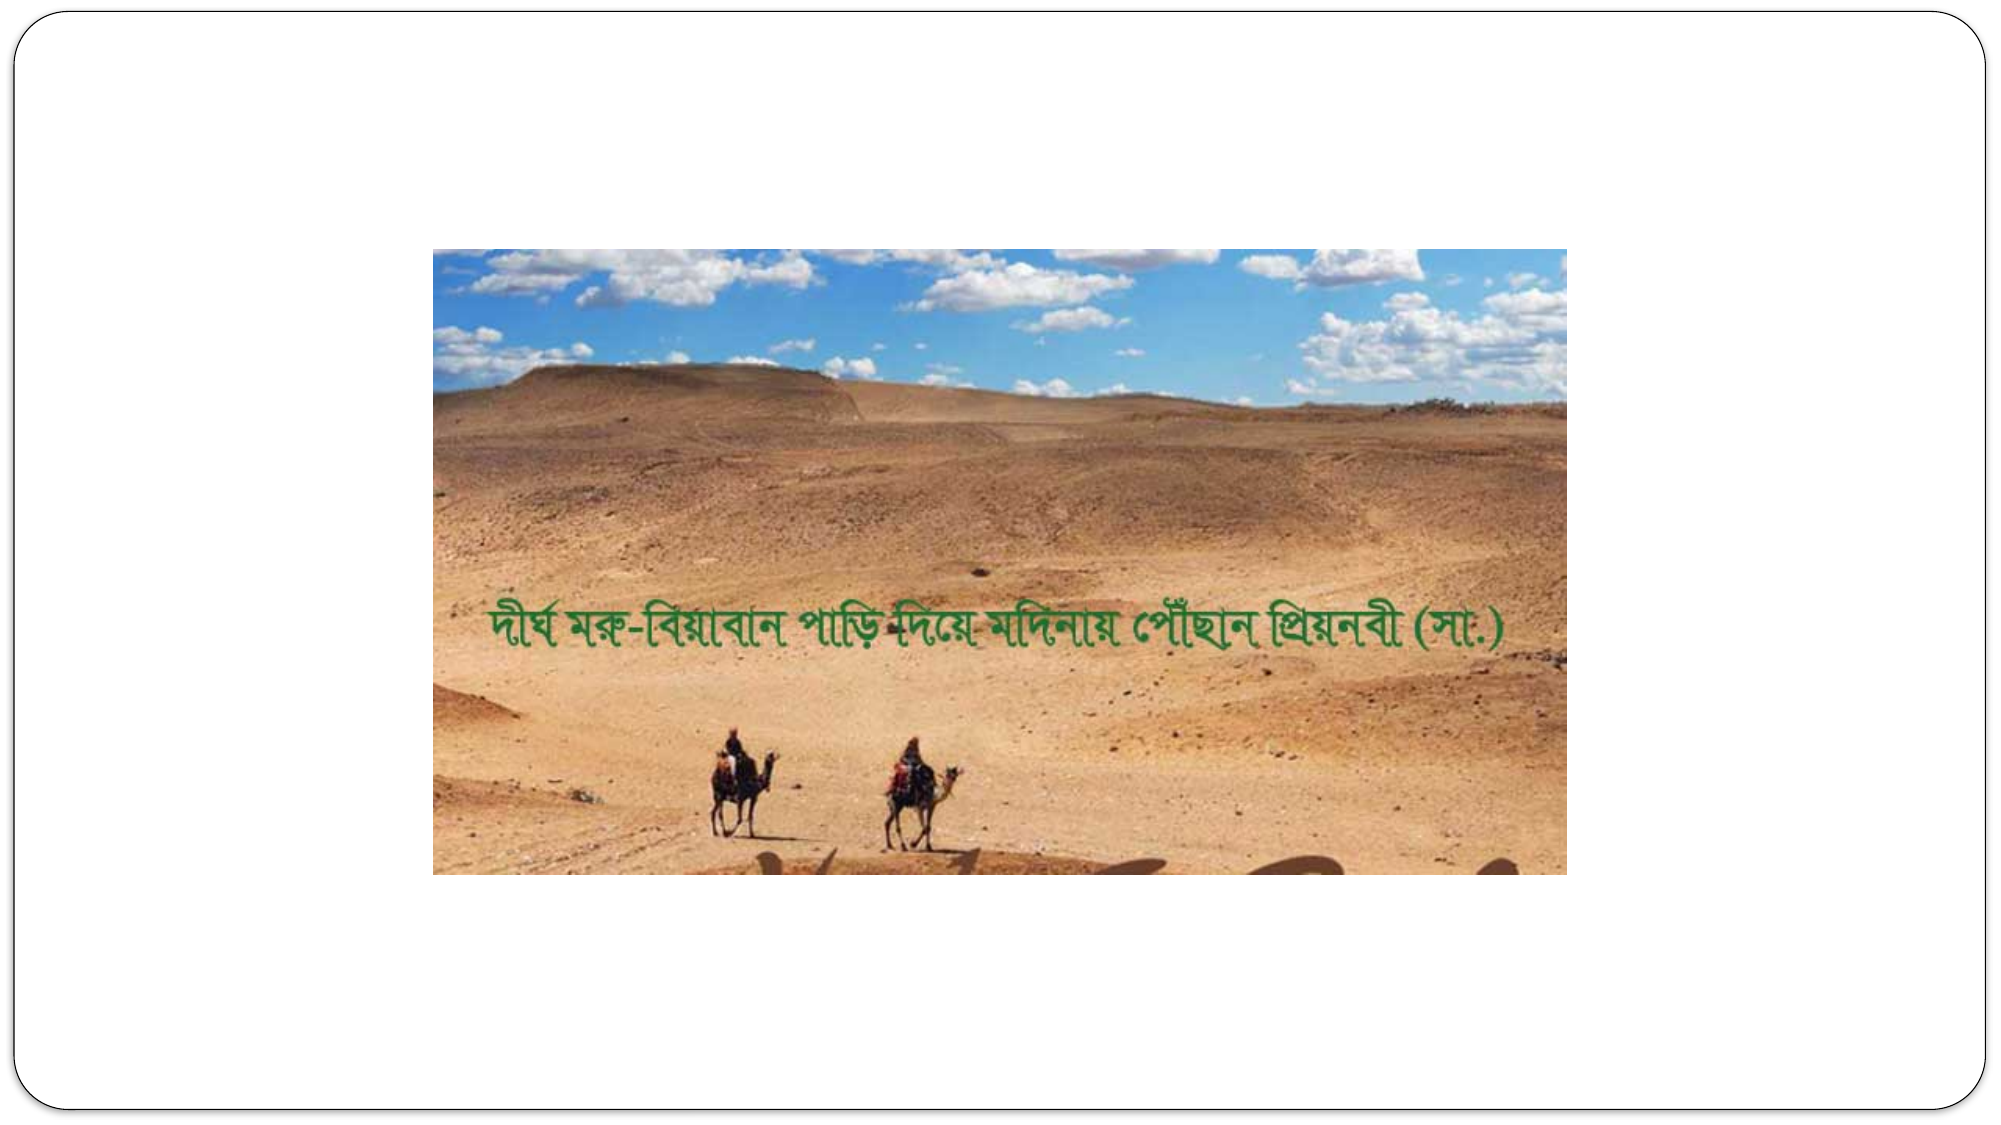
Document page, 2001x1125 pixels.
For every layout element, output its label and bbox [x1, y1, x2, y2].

picture [433, 249, 1567, 876]
